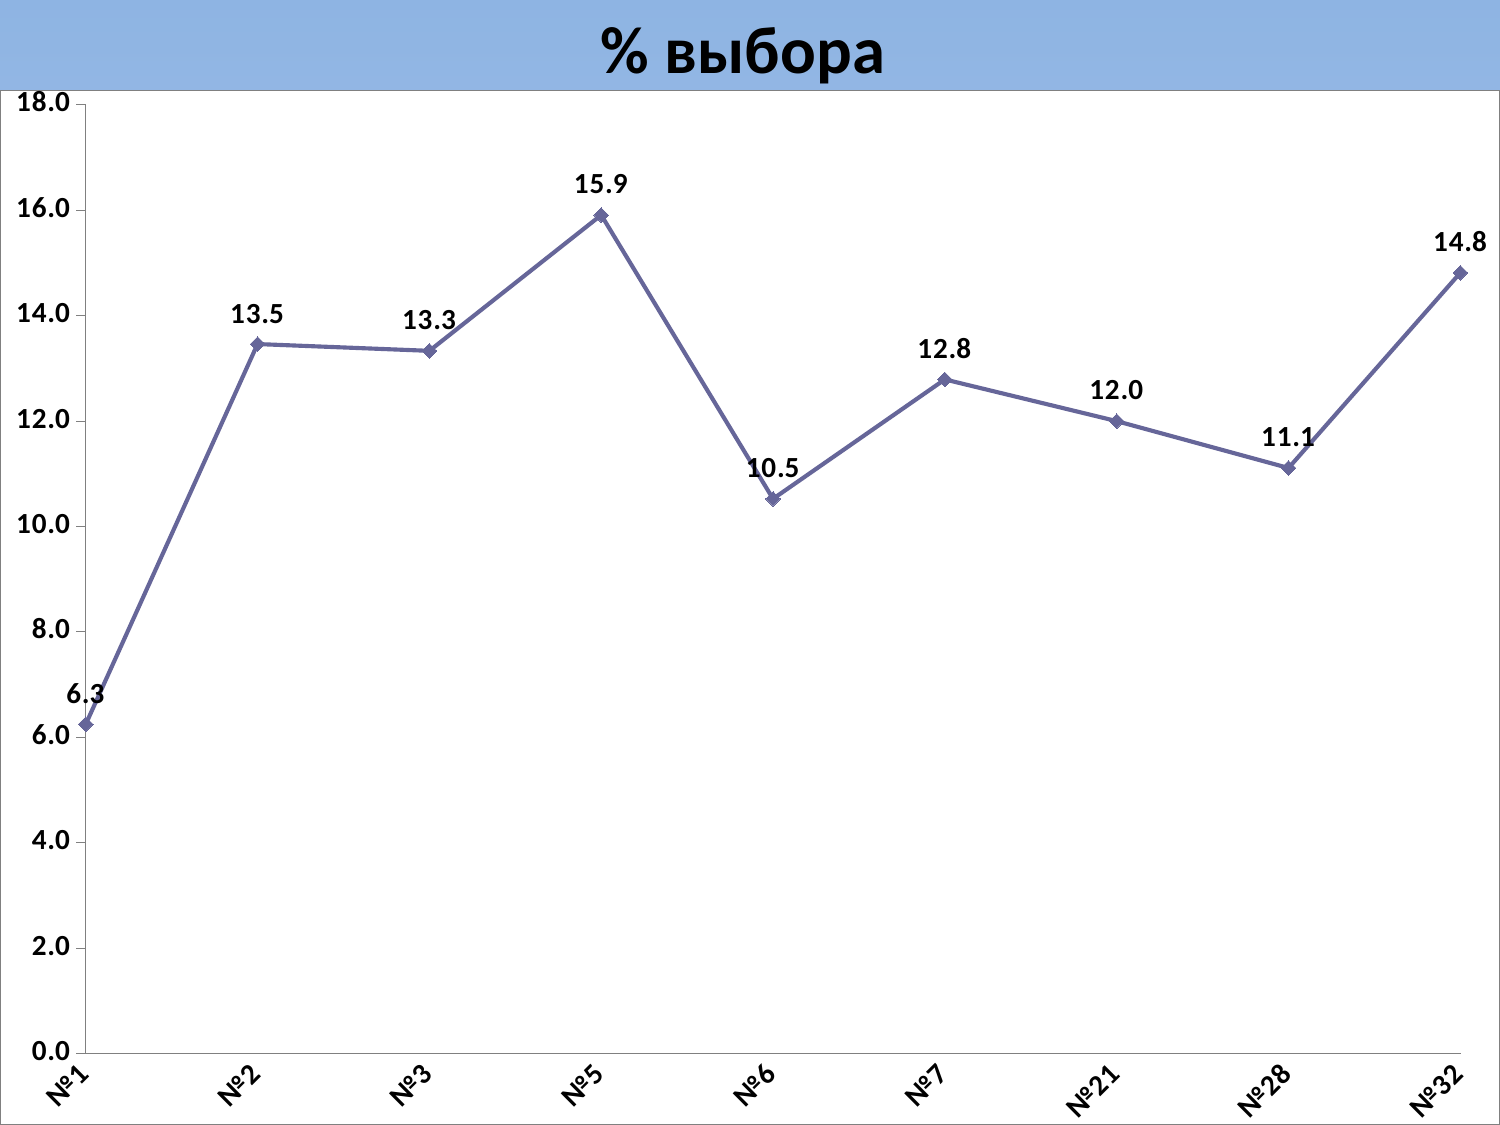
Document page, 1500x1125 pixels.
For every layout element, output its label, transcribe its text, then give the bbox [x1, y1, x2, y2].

chart [0, 89, 1500, 1125]
text_box % выбора [586, 0, 901, 88]
